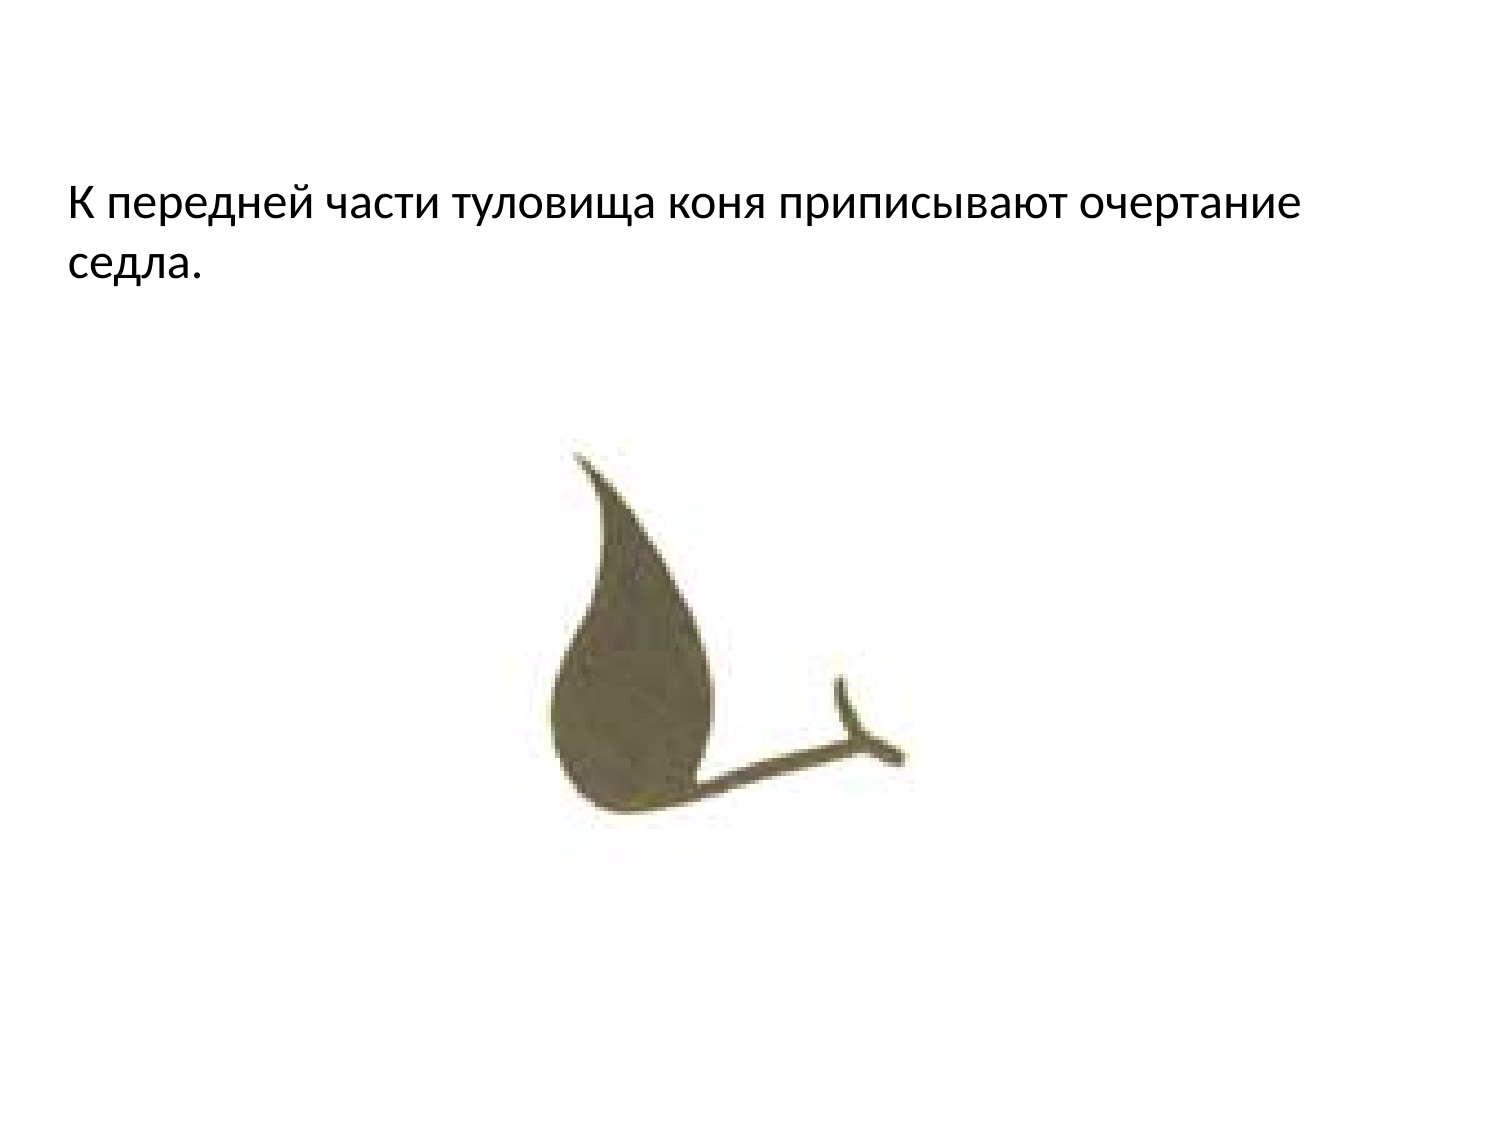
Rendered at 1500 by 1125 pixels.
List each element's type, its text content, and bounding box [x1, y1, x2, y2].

picture [501, 420, 963, 901]
text_box К передней части туловища коня приписывают очертание седла. [53, 160, 1447, 296]
